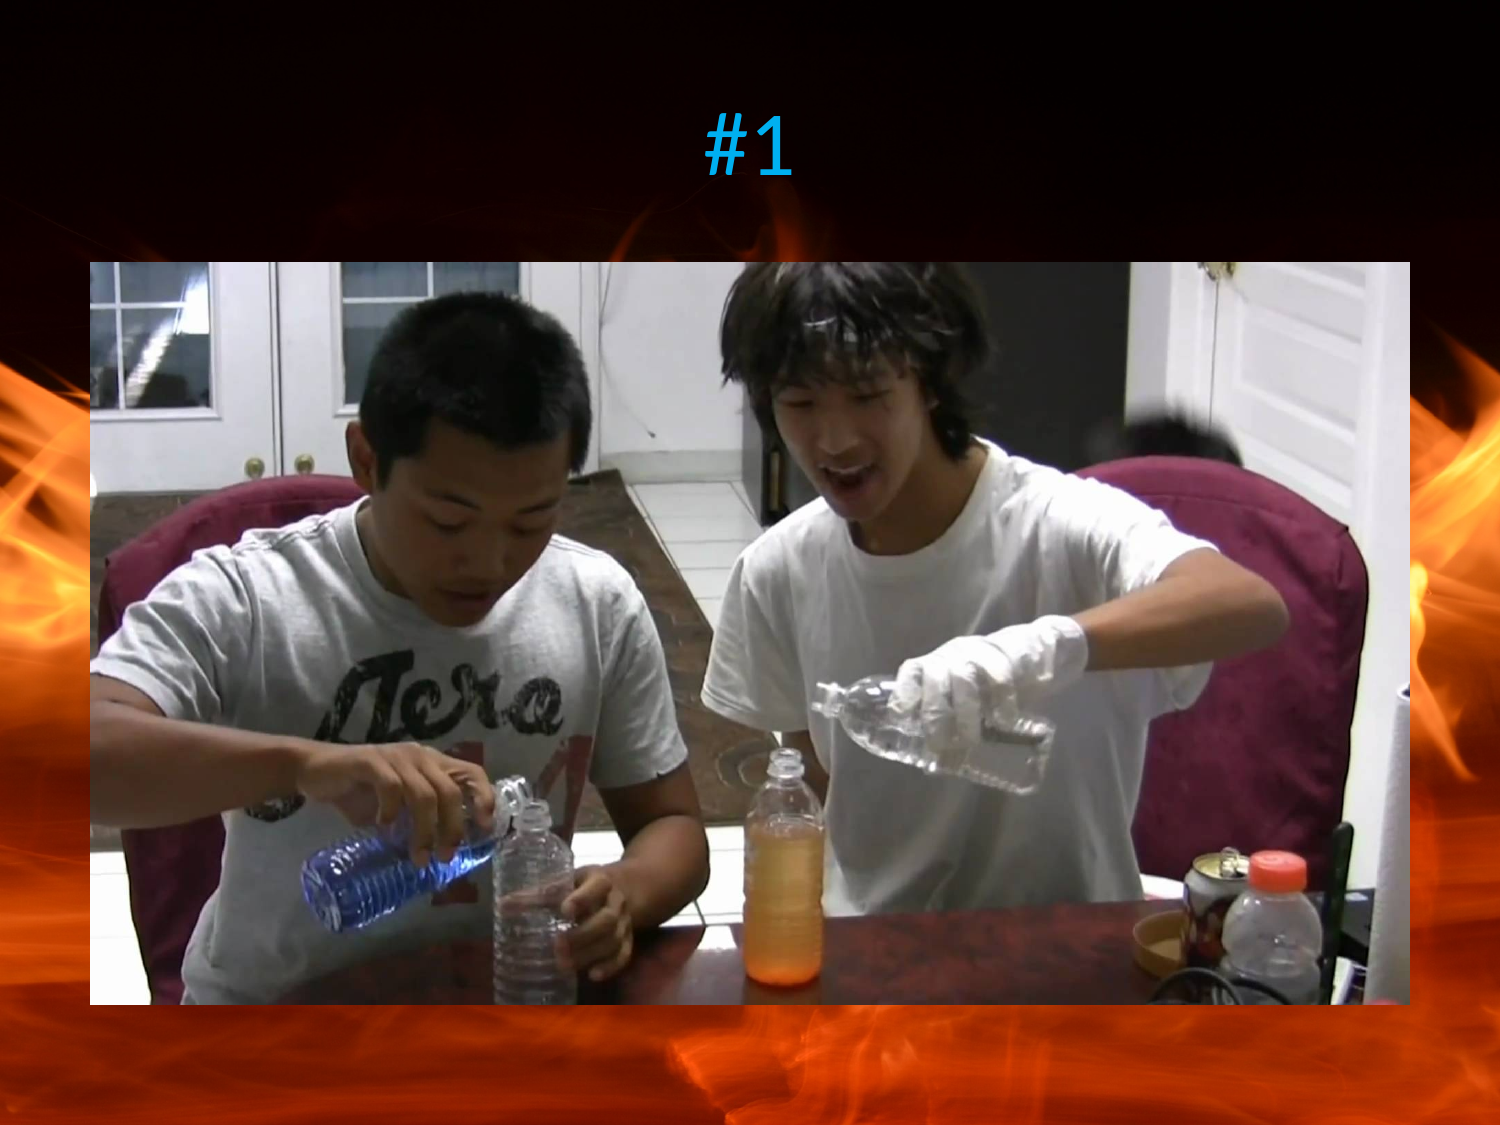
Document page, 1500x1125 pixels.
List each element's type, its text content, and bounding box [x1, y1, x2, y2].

picture [0, 0, 1500, 1125]
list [89, 262, 1411, 1006]
title #1 [75, 45, 1425, 233]
